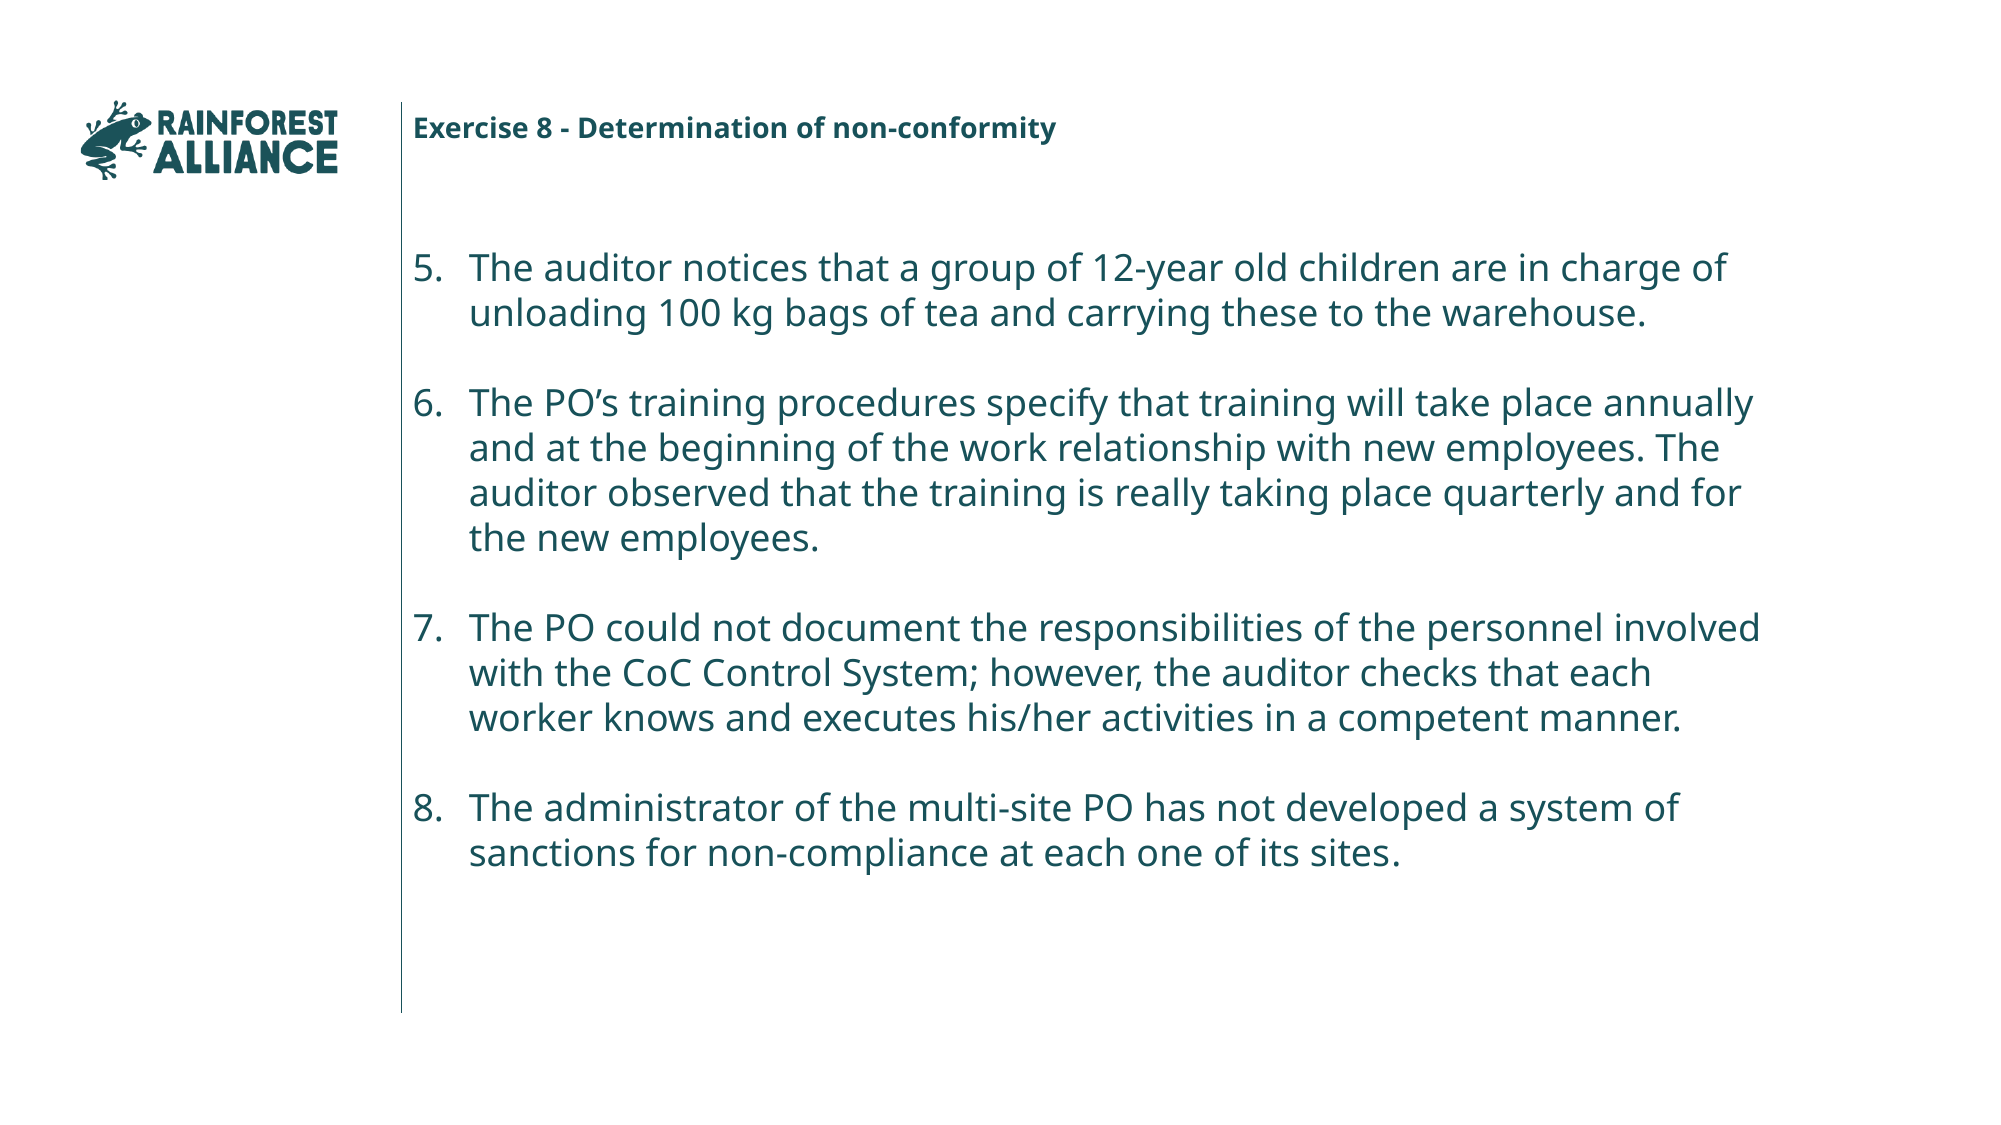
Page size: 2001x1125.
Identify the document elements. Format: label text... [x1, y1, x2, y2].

title Exercise 8 - Determination of non-conformity [397, 102, 1968, 153]
text_box The auditor notices that a group of 12-year old children are in charge of unloading 100 kg bags of tea and carrying these to the warehouse. The PO’s training procedures specify that training will take place annually and at the beginning of the work relationship with new employees. The auditor observed that the training is really taking place quarterly and for the new employees. The PO could not document the responsibilities of the personnel involved with the CoC Control System; however, the auditor checks that each worker knows and executes his/her activities in a competent manner. The administrator of the multi-site PO has not developed a system of sanctions for non-compliance at each one of its sites. [397, 236, 1803, 882]
